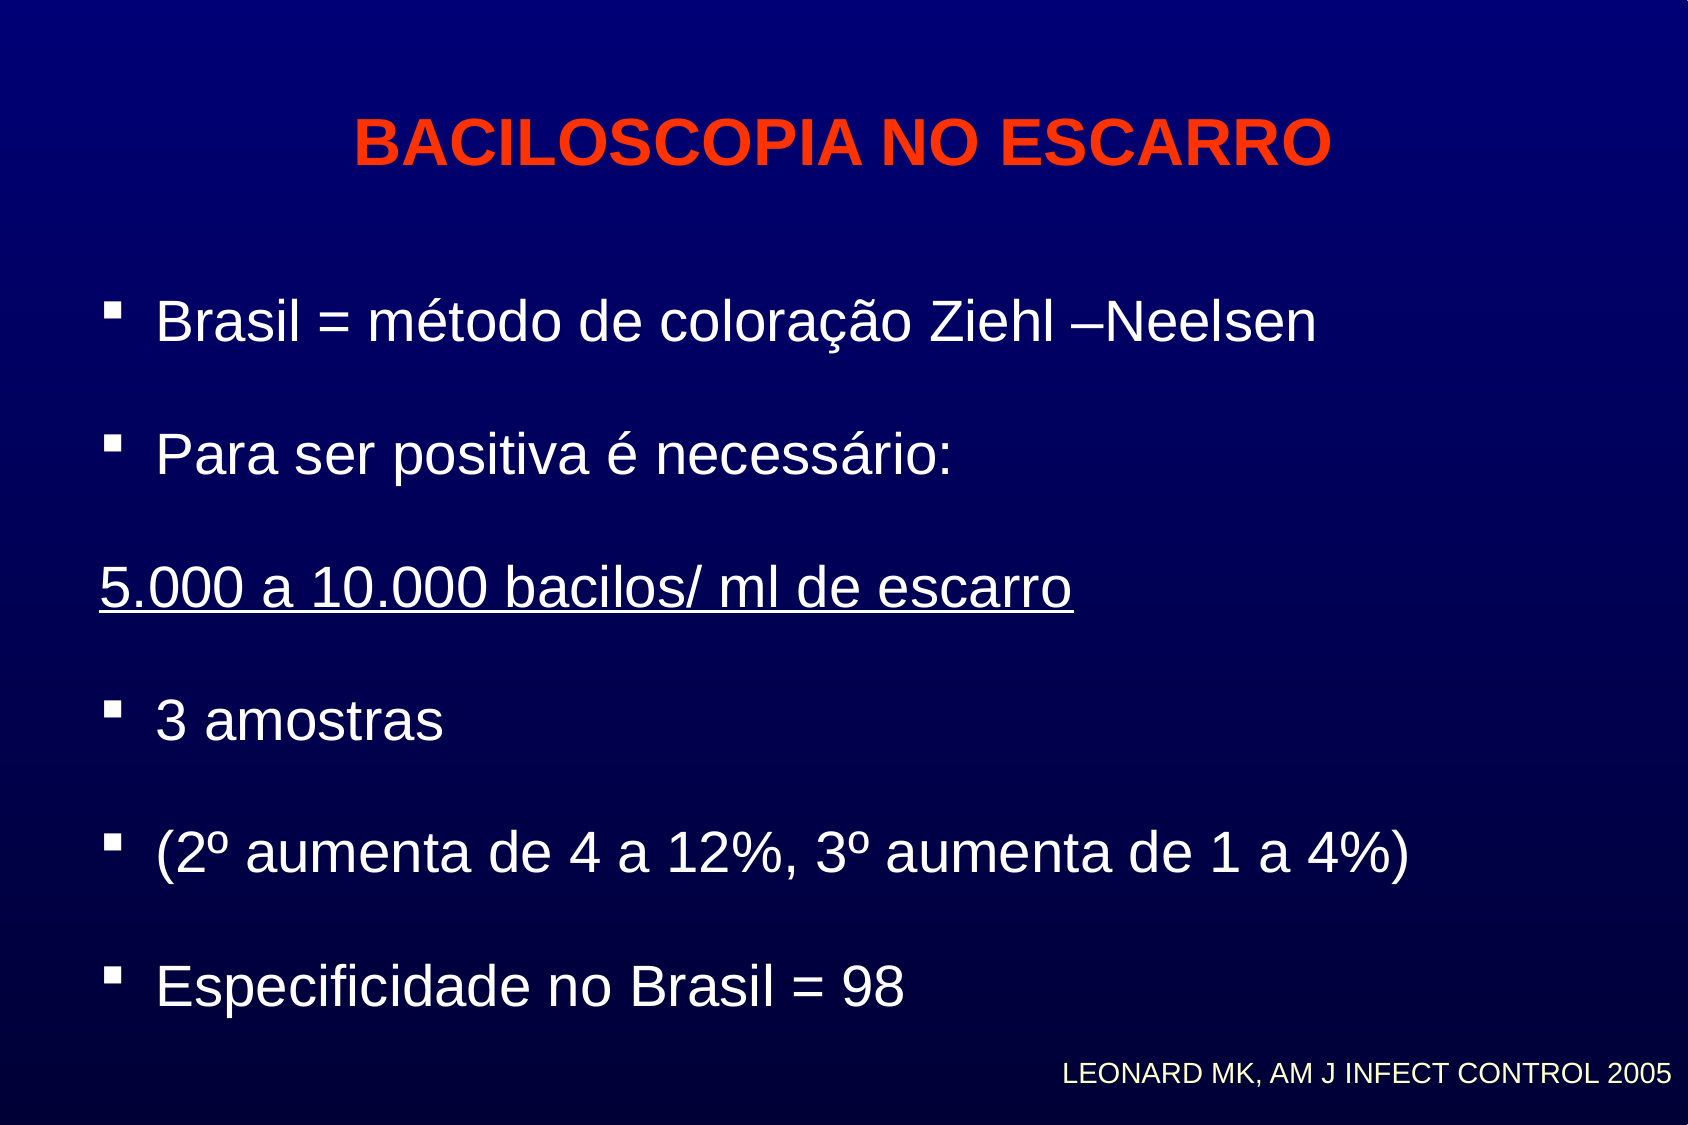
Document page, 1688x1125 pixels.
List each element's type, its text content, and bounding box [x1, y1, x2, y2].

footer LEONARD MK, AM J INFECT CONTROL 2005 [0, 1046, 1688, 1125]
list Brasil = método de coloração Ziehl –Neelsen Para ser positiva é necessário: 5.000 a 10.000 bacilos/ ml de escarro 3 amostras (2º aumenta de 4 a 12%, 3º aumenta de 1 a 4%) Especificidade no Brasil = 98 [84, 212, 1688, 955]
title BACILOSCOPIA NO ESCARRO [84, 45, 1604, 212]
